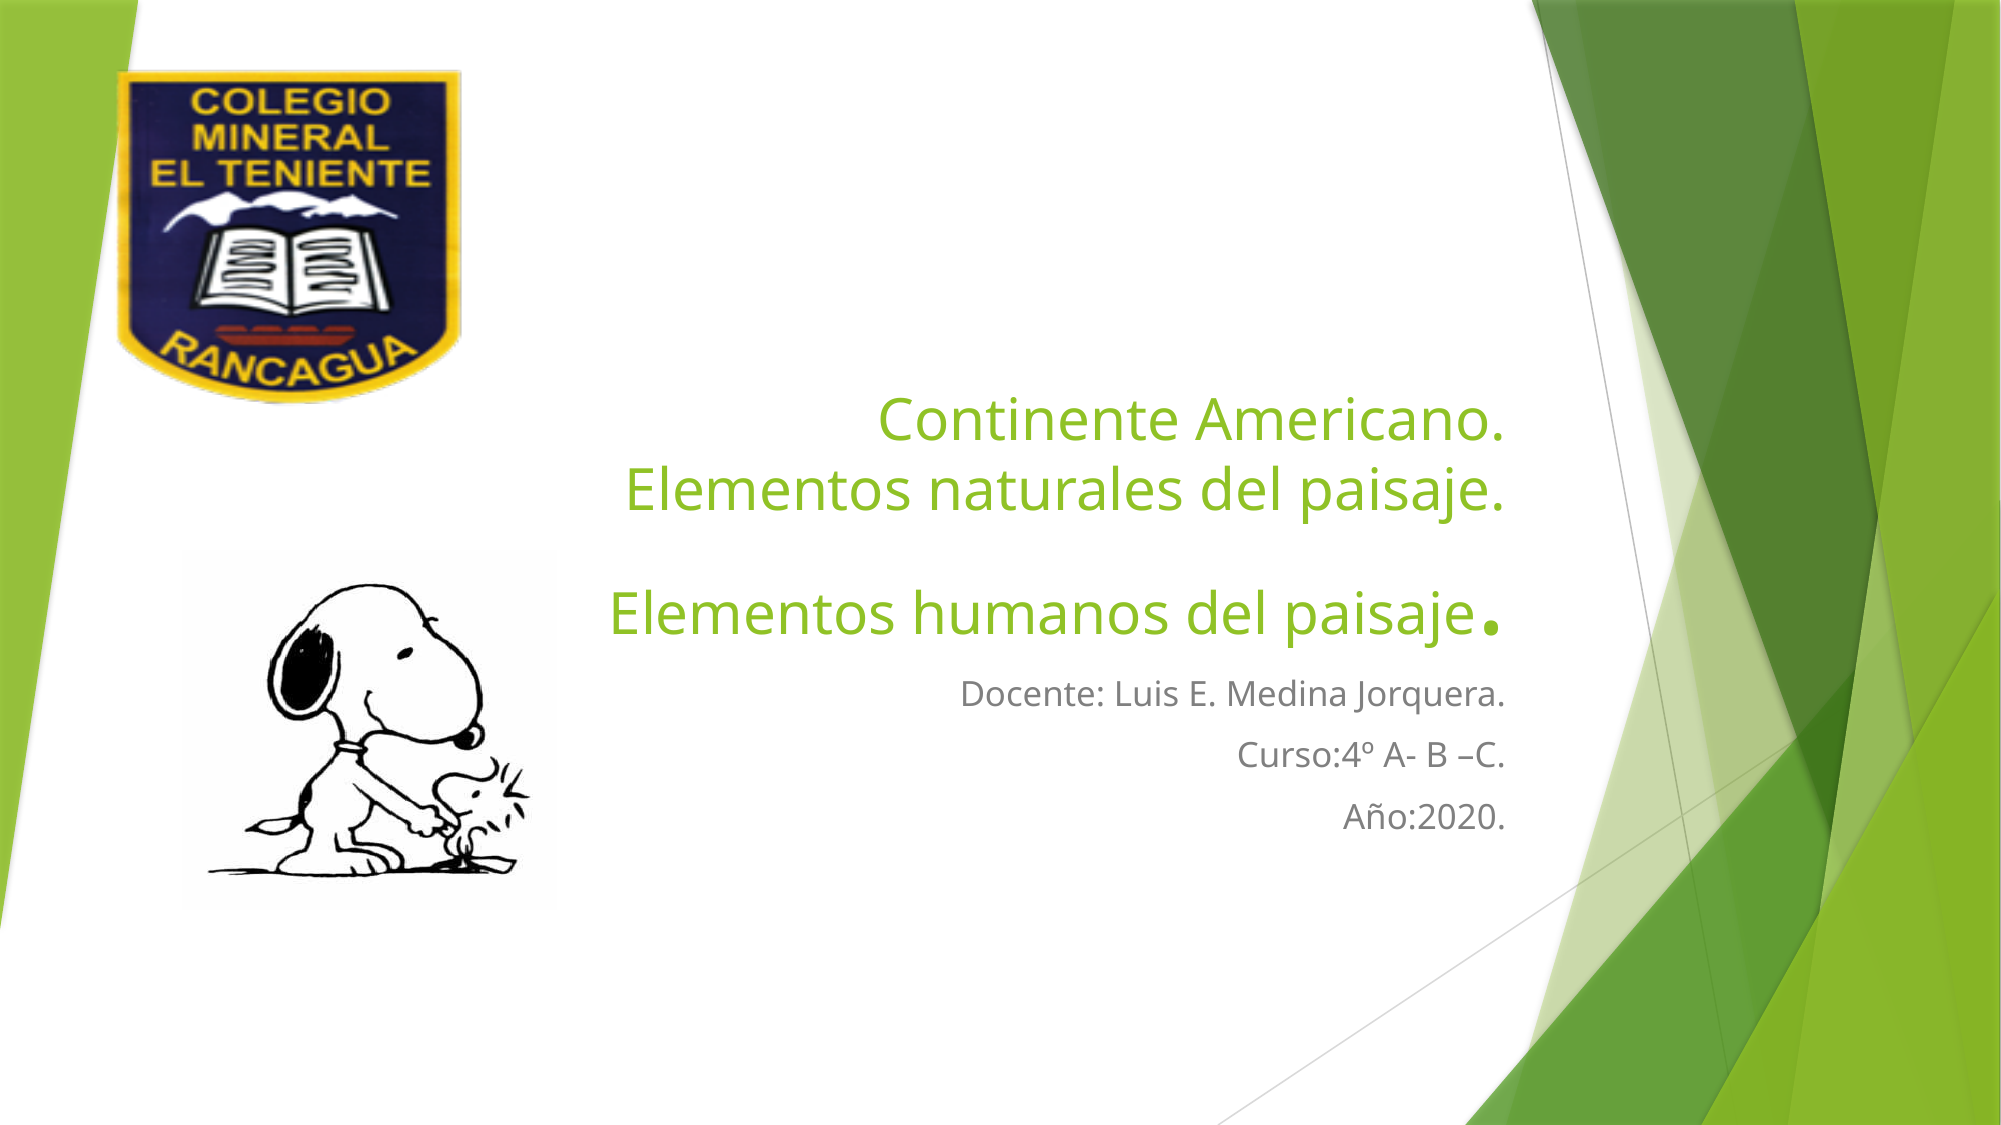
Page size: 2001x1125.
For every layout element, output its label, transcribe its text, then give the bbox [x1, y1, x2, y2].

title Continente Americano. Elementos naturales del paisaje. Elementos humanos del paisaje. [247, 394, 1522, 664]
picture [104, 52, 480, 413]
picture [182, 549, 557, 911]
subtitle Docente: Luis E. Medina Jorquera. Curso:4º A- B –C. Año:2020. [561, 664, 1522, 845]
